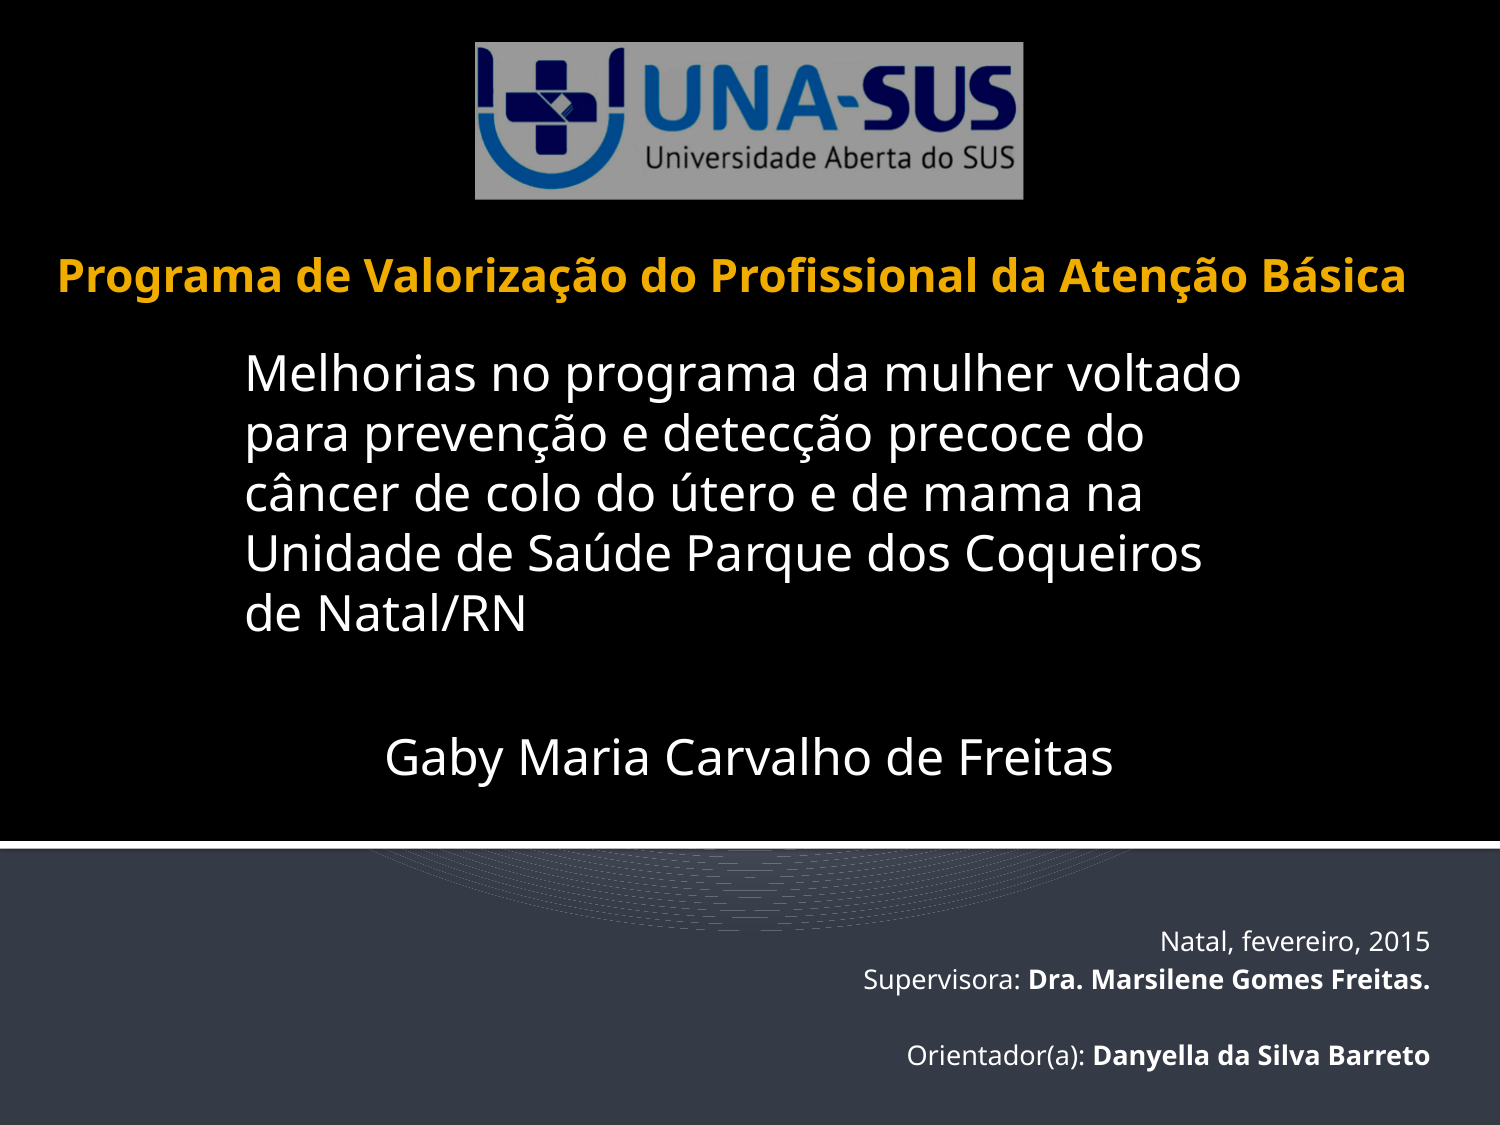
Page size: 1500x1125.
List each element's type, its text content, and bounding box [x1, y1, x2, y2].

text_box Gaby Maria Carvalho de Freitas [224, 718, 1275, 799]
picture [475, 42, 1024, 200]
title Programa de Valorização do Profissional da Atenção Básica [41, 247, 1471, 350]
subtitle Melhorias no programa da mulher voltado para prevenção e detecção precoce do câncer de colo do útero e de mama na Unidade de Saúde Parque dos Coqueiros de Natal/RN [224, 420, 1275, 642]
text_box Natal, fevereiro, 2015 Supervisora: Dra. Marsilene Gomes Freitas. Orientador(a): Danyella da Silva Barreto [395, 916, 1446, 1078]
